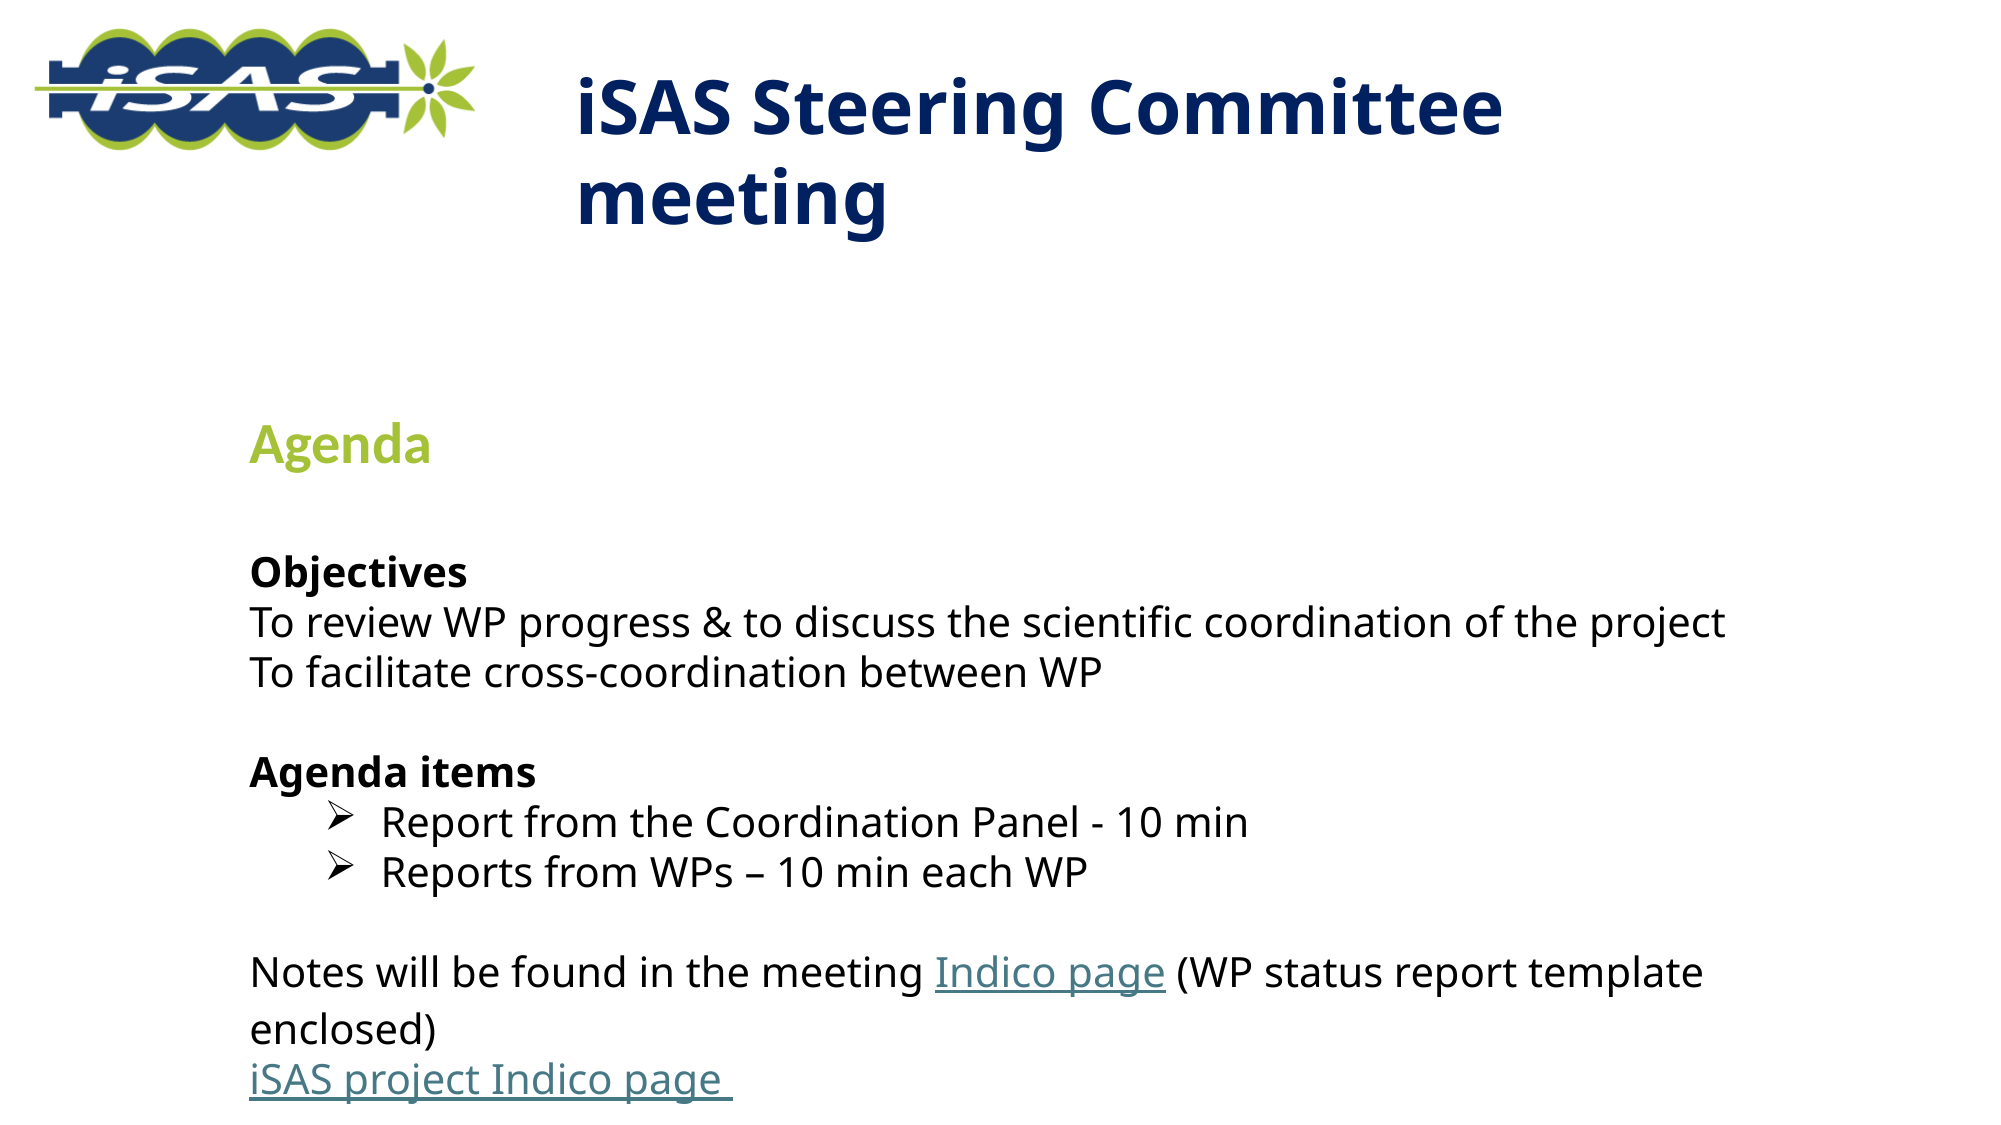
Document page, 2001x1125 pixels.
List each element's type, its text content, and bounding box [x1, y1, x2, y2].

text_box iSAS Steering Committee meeting [560, 51, 1753, 247]
picture [26, 17, 484, 162]
text_box Agenda Objectives To review WP progress & to discuss the scientific coordination of the project To facilitate cross-coordination between WP Agenda items Report from the Coordination Panel - 10 min Reports from WPs – 10 min each WP Notes will be found in the meeting Indico page (WP status report template enclosed) iSAS project Indico page [234, 397, 1829, 1117]
